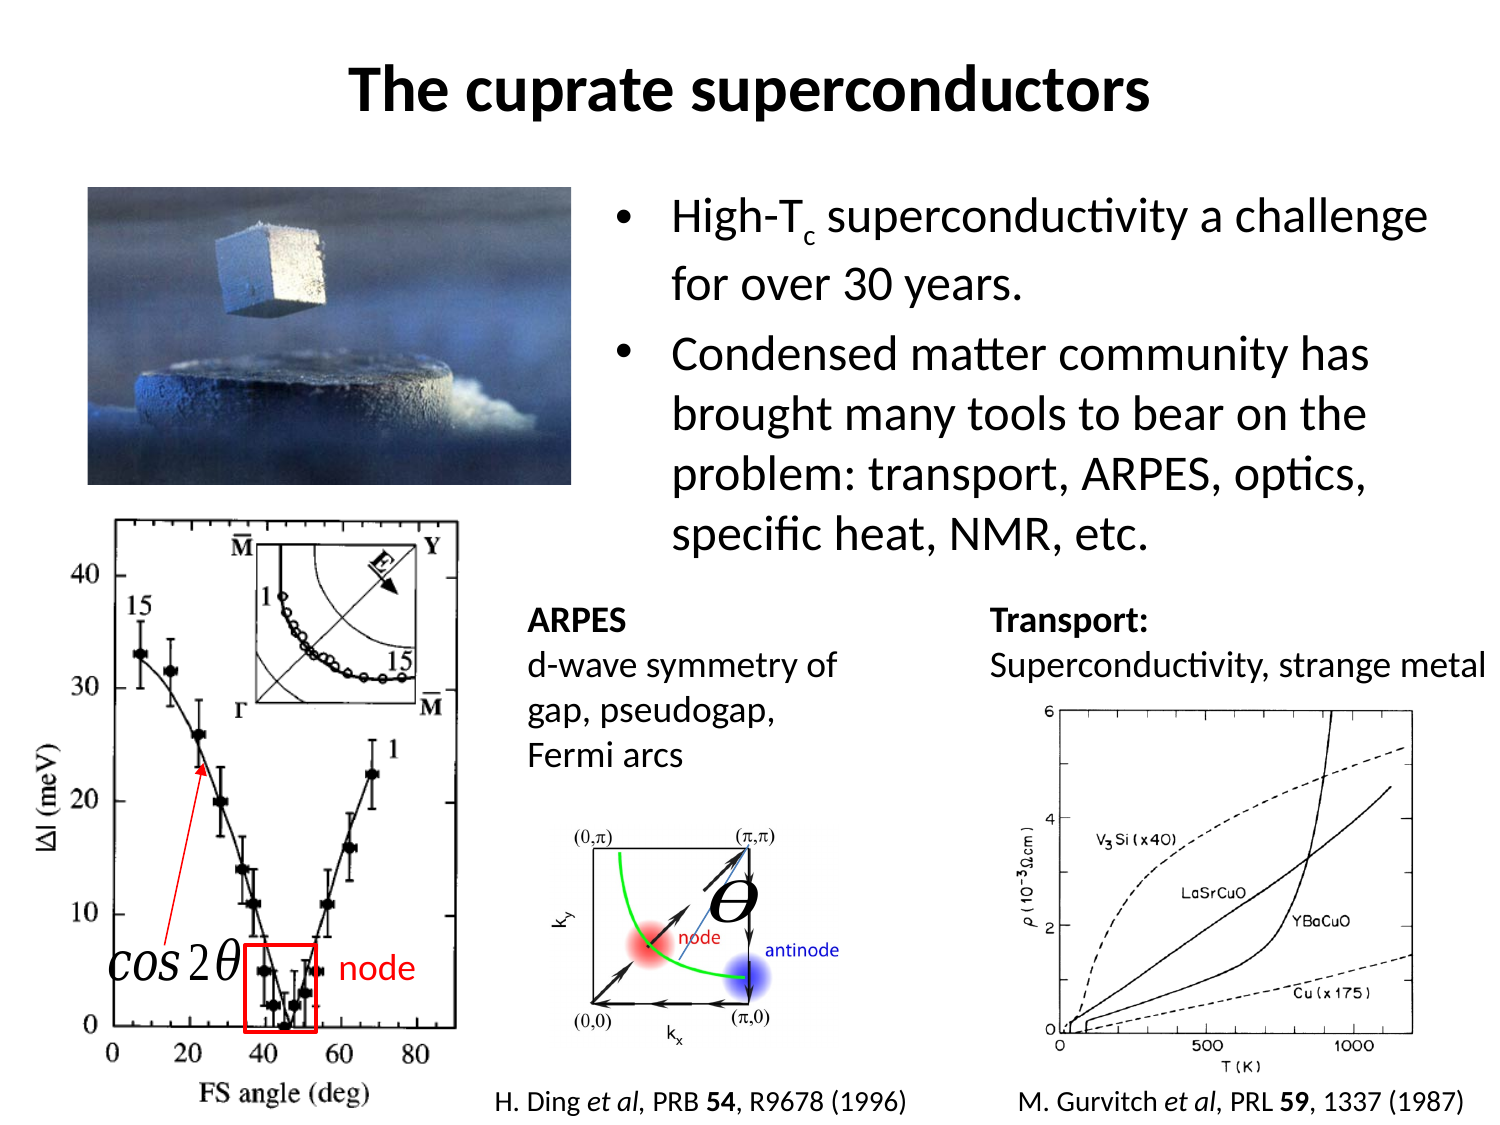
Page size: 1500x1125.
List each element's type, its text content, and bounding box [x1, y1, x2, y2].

text_box H. Ding et al, PRB 54, R9678 (1996) [479, 1074, 923, 1125]
picture [0, 187, 572, 1123]
picture [999, 694, 1426, 1083]
text_box M. Gurvitch et al, PRL 59, 1337 (1987) [1002, 1074, 1480, 1125]
picture [549, 824, 839, 1048]
text_box ARPES d-wave symmetry of gap, pseudogap, Fermi arcs [512, 587, 863, 783]
text_box Transport: Superconductivity, strange metal [975, 587, 1500, 693]
list High-Tc superconductivity a challenge for over 30 years. Condensed matter community has brought many tools to bear on the problem: transport, ARPES, optics, specific heat, NMR, etc. [600, 174, 1475, 918]
text_box The cuprate superconductors [99, 37, 1400, 133]
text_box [164, 762, 204, 946]
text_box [678, 844, 750, 961]
